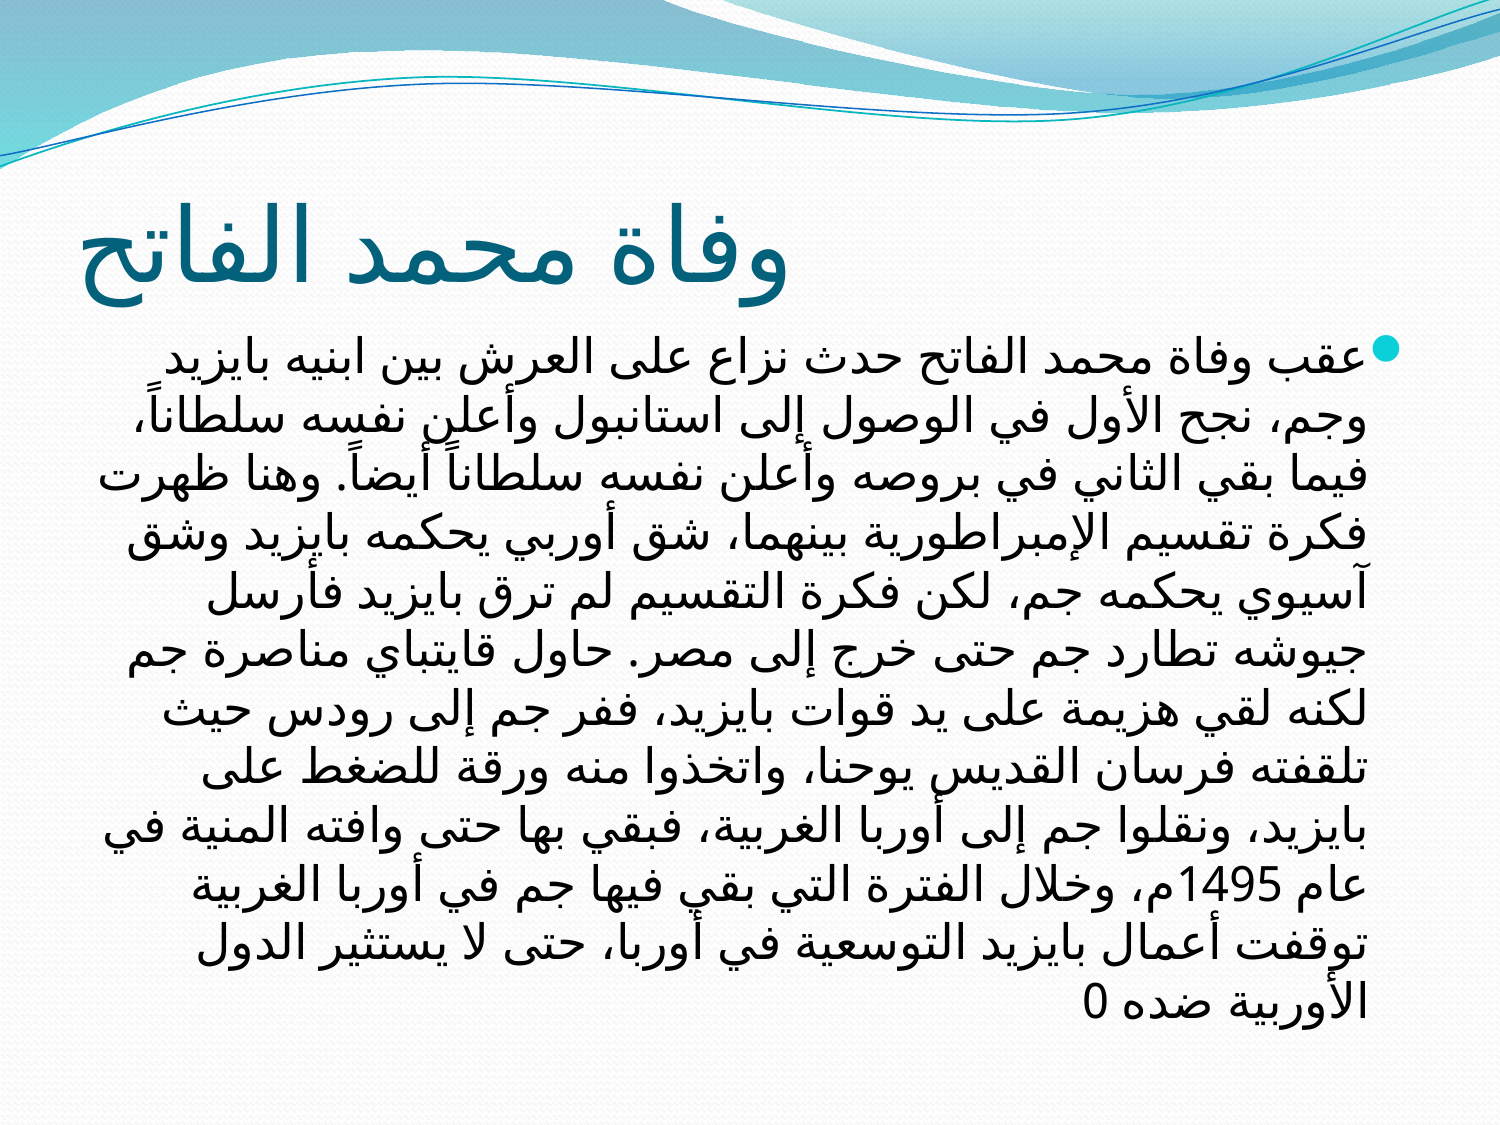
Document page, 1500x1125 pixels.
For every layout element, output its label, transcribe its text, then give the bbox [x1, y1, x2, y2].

list عقب وفاة محمد الفاتح حدث نزاع على العرش بين ابنيه بايزيد وجم، نجح الأول في الوصول إلى استانبول وأعلن نفسه سلطاناً، فيما بقي الثاني في بروصه وأعلن نفسه سلطاناً أيضاً. وهنا ظهرت فكرة تقسيم الإمبراطورية بينهما، شق أوربي يحكمه بايزيد وشق آسيوي يحكمه جم، لكن فكرة التقسيم لم ترق بايزيد فأرسل جيوشه تطارد جم حتى خرج إلى مصر. حاول قايتباي مناصرة جم لكنه لقي هزيمة على يد قوات بايزيد، ففر جم إلى رودس حيث تلقفته فرسان القديس يوحنا، واتخذوا منه ورقة للضغط على بايزيد، ونقلوا جم إلى أوربا الغربية، فبقي بها حتى وافته المنية في عام 1495م، وخلال الفترة التي بقي فيها جم في أوربا الغربية توقفت أعمال بايزيد التوسعية في أوربا، حتى لا يستثير الدول الأوربية ضده 0 [75, 317, 1425, 1038]
title وفاة محمد الفاتح [75, 115, 1425, 303]
